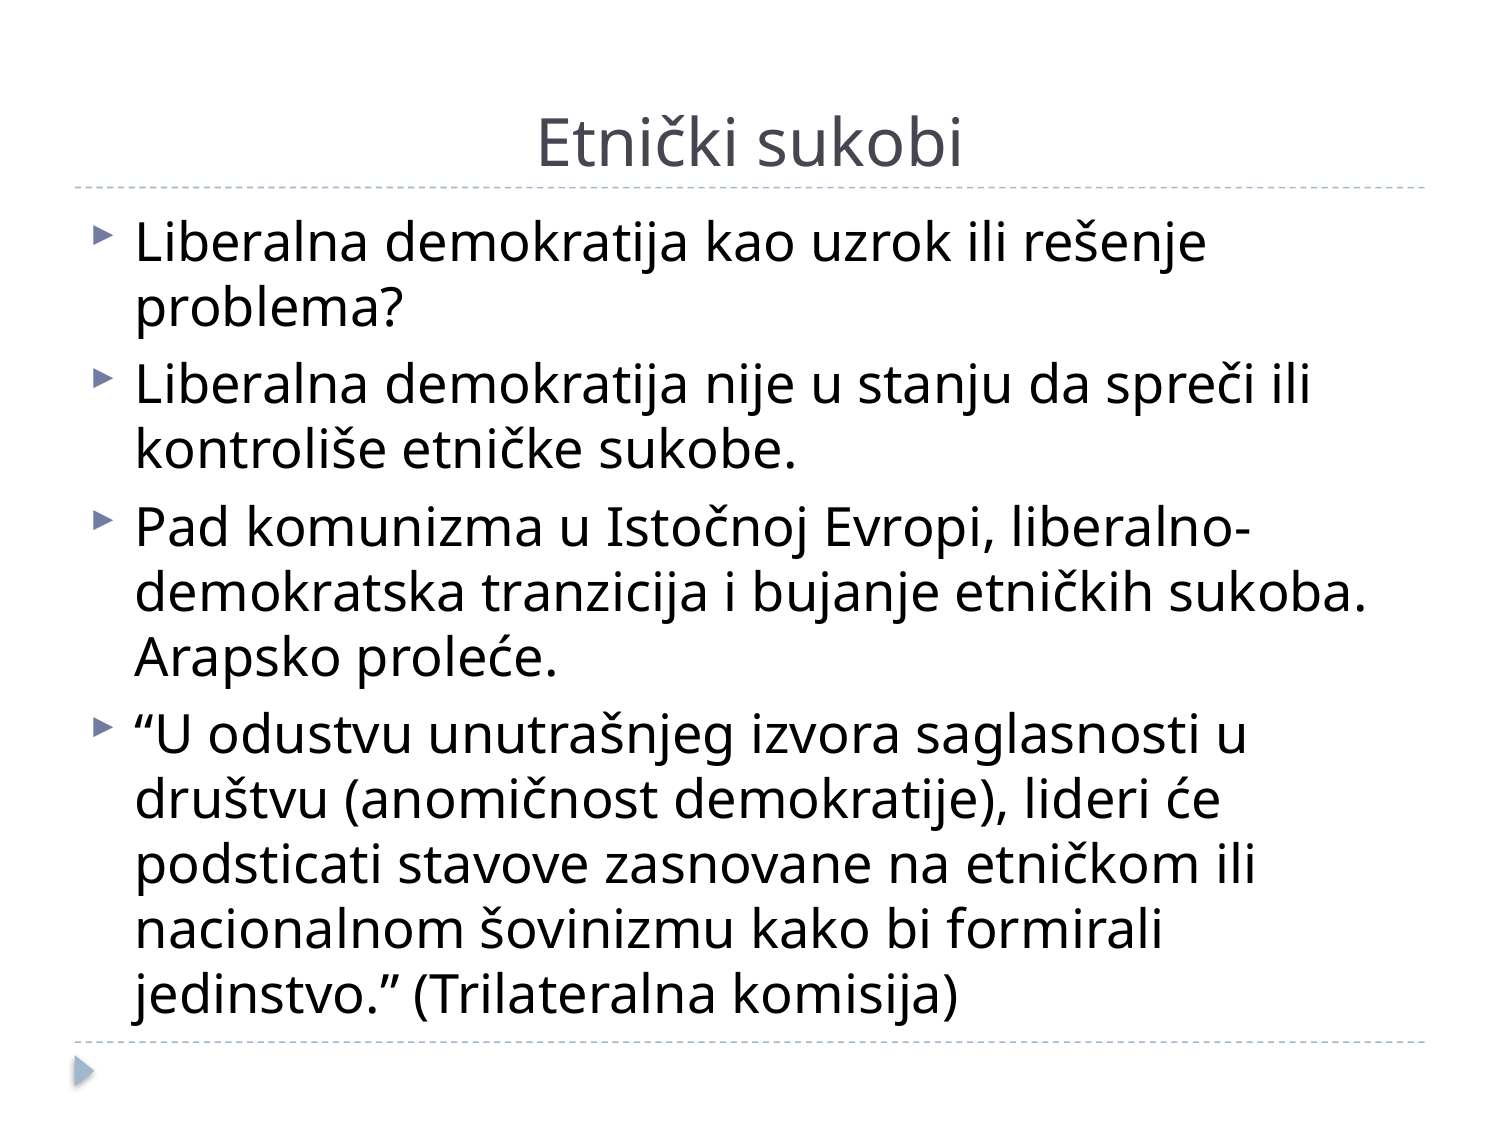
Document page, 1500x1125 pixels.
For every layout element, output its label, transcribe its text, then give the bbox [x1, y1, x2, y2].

title Etnički sukobi [75, 24, 1425, 188]
list Liberalna demokratija kao uzrok ili rešenje problema? Liberalna demokratija nije u stanju da spreči ili kontroliše etničke sukobe. Pad komunizma u Istočnoj Evropi, liberalno-demokratska tranzicija i bujanje etničkih sukoba. Arapsko proleće. “U odustvu unutrašnjeg izvora saglasnosti u društvu (anomičnost demokratije), lideri će podsticati stavove zasnovane na etničkom ili nacionalnom šovinizmu kako bi formirali jedinstvo.” (Trilateralna komisija) [75, 200, 1425, 1010]
